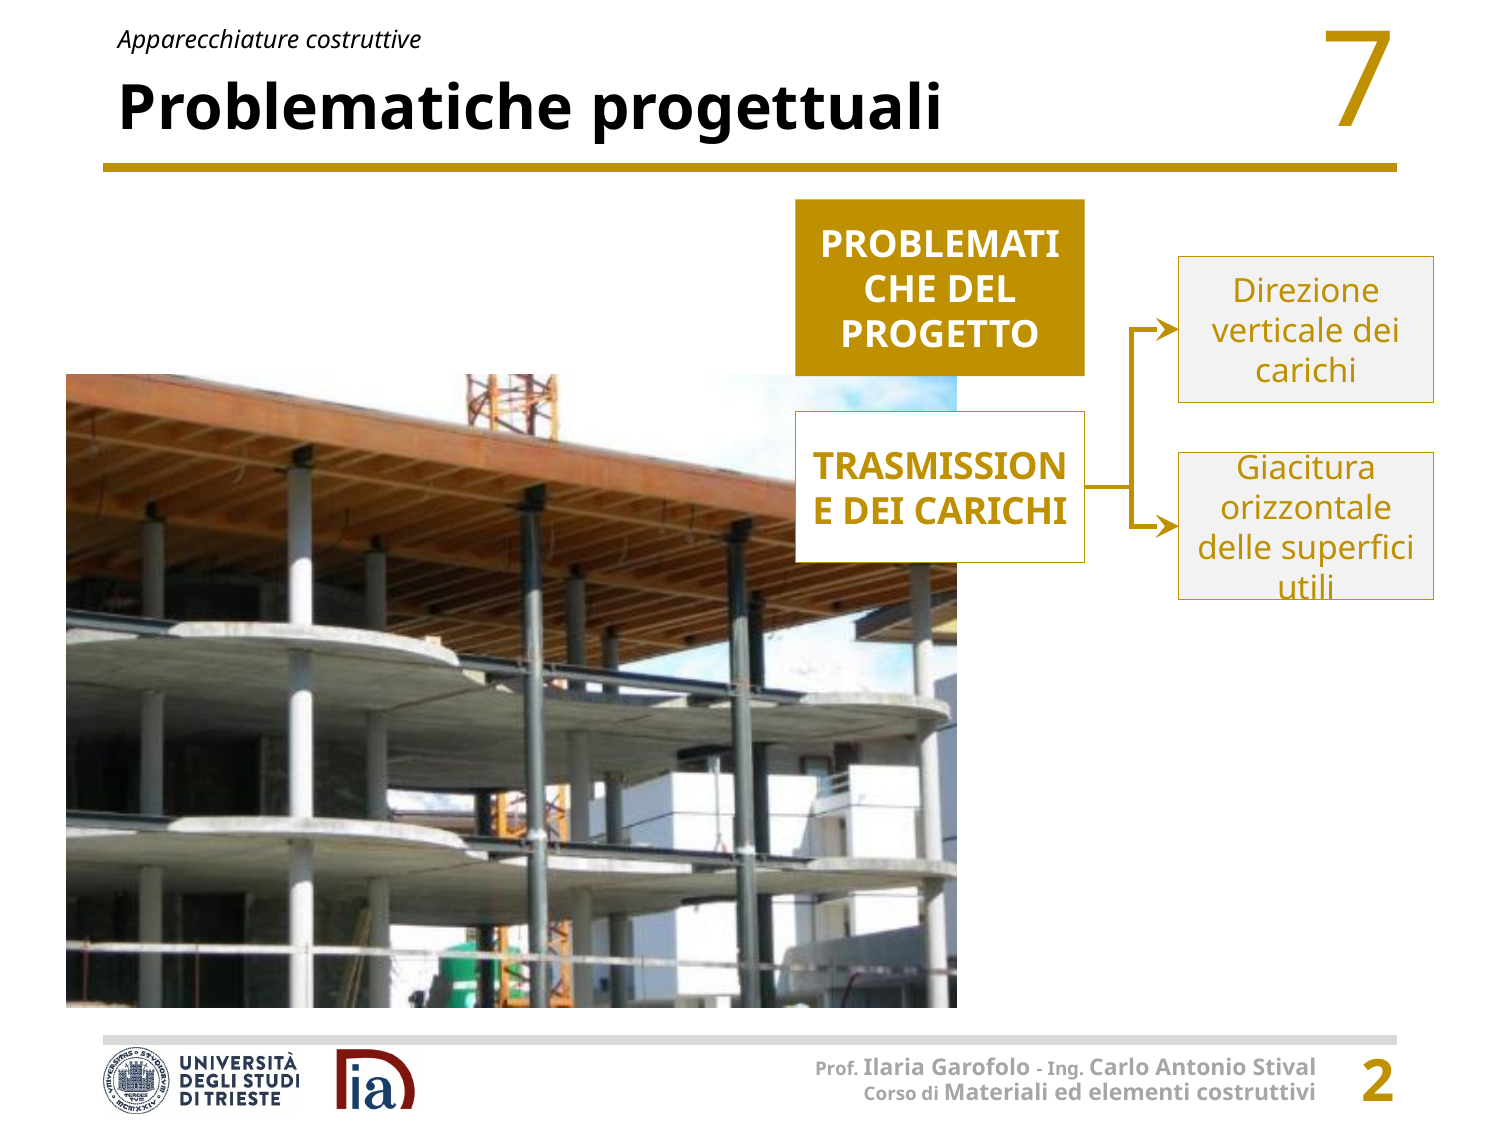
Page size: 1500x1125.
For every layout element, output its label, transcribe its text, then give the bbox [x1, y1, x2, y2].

picture [333, 1047, 418, 1111]
picture [66, 374, 958, 1008]
text_box TRASMISSIONE DEI CARICHI [958, 411, 1085, 563]
picture [103, 1047, 299, 1114]
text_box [1084, 329, 1179, 487]
text_box Giacitura orizzontale delle superfici utili [1178, 452, 1434, 600]
text_box Direzione verticale dei carichi [1178, 256, 1434, 403]
title Problematiche progettuali [103, 59, 1183, 168]
text_box PROBLEMATICHE DEL PROGETTO [795, 199, 1085, 377]
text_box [1084, 487, 1179, 527]
